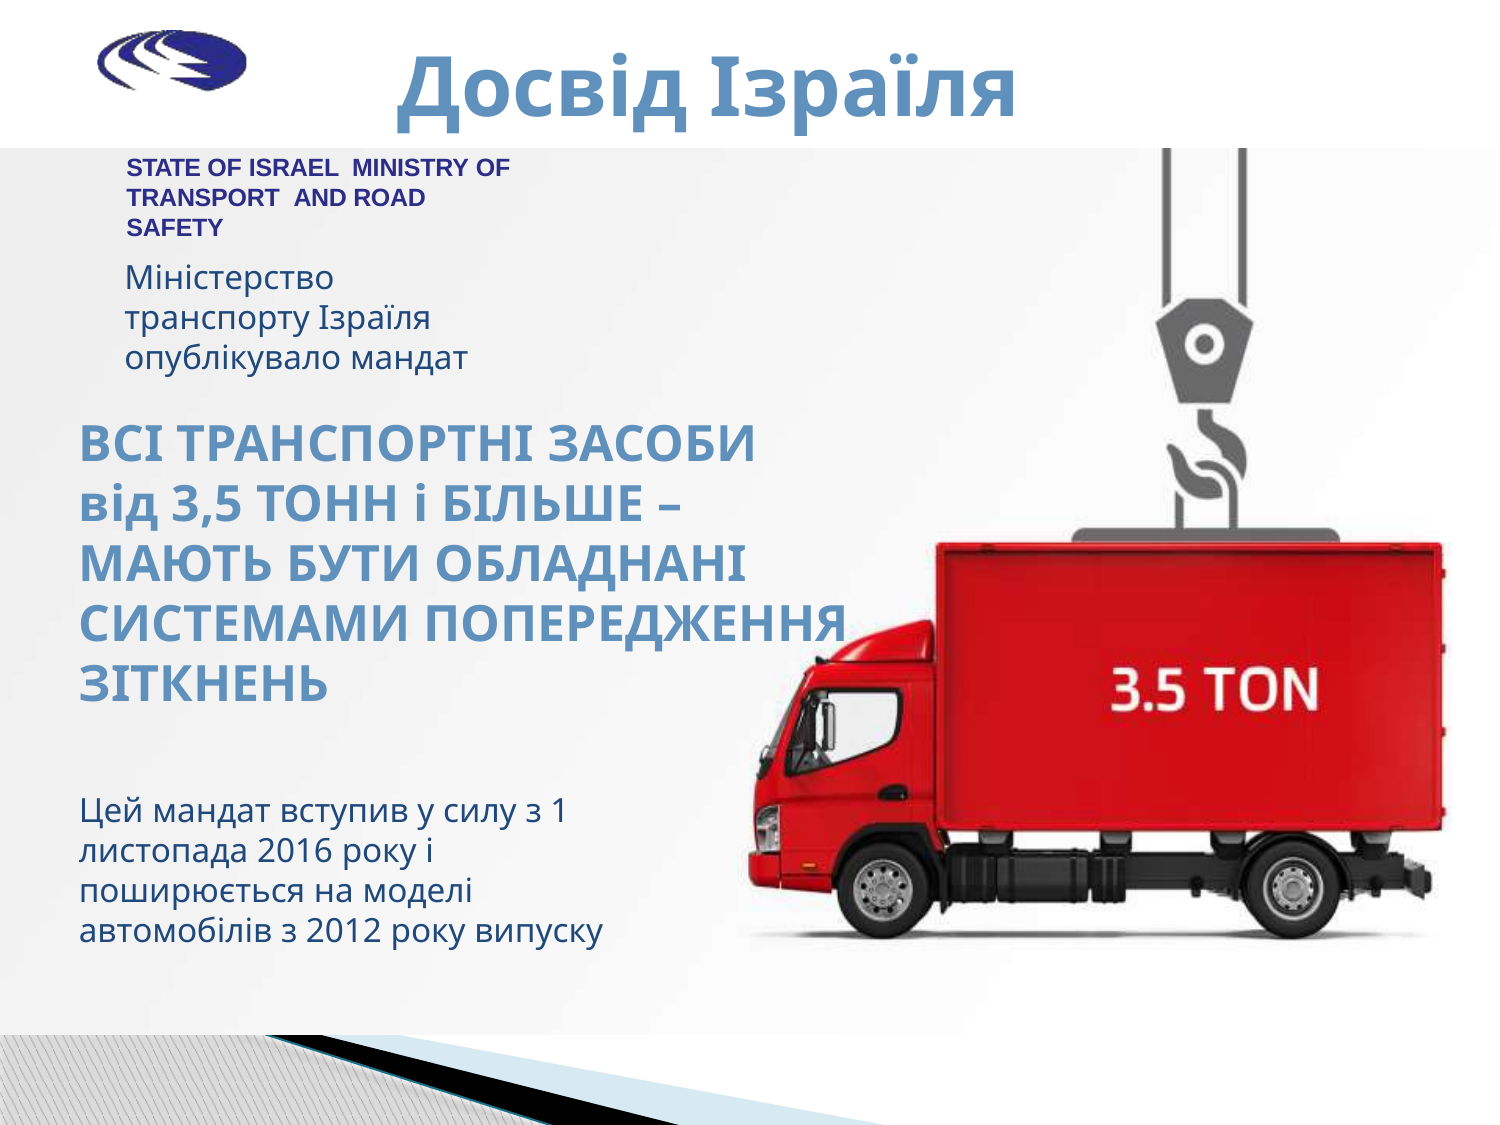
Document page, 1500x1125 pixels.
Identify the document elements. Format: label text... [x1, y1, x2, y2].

text_box Досвід Ізраїля [395, 30, 1164, 133]
text_box [0, 148, 1500, 1035]
text_box ВСІ ТРАНСПОРТНІ ЗАСОБИ від 3,5 ТОНН і БІЛЬШЕ – МАЮТЬ БУТИ ОБЛАДНАНІ СИСТЕМАМИ ПОПЕРЕДЖЕННЯ ЗІТКНЕНЬ [76, 408, 857, 711]
text_box Цей мандат вступив у силу з 1 листопада 2016 року і поширюється на моделі автомобілів з 2012 року випуску [76, 786, 644, 949]
text_box [97, 30, 247, 97]
text_box STATE OF ISRAEL MINISTRY OF TRANSPORT AND ROAD SAFETY Міністерство транспорту Ізраїля опублікувало мандат [122, 149, 715, 377]
